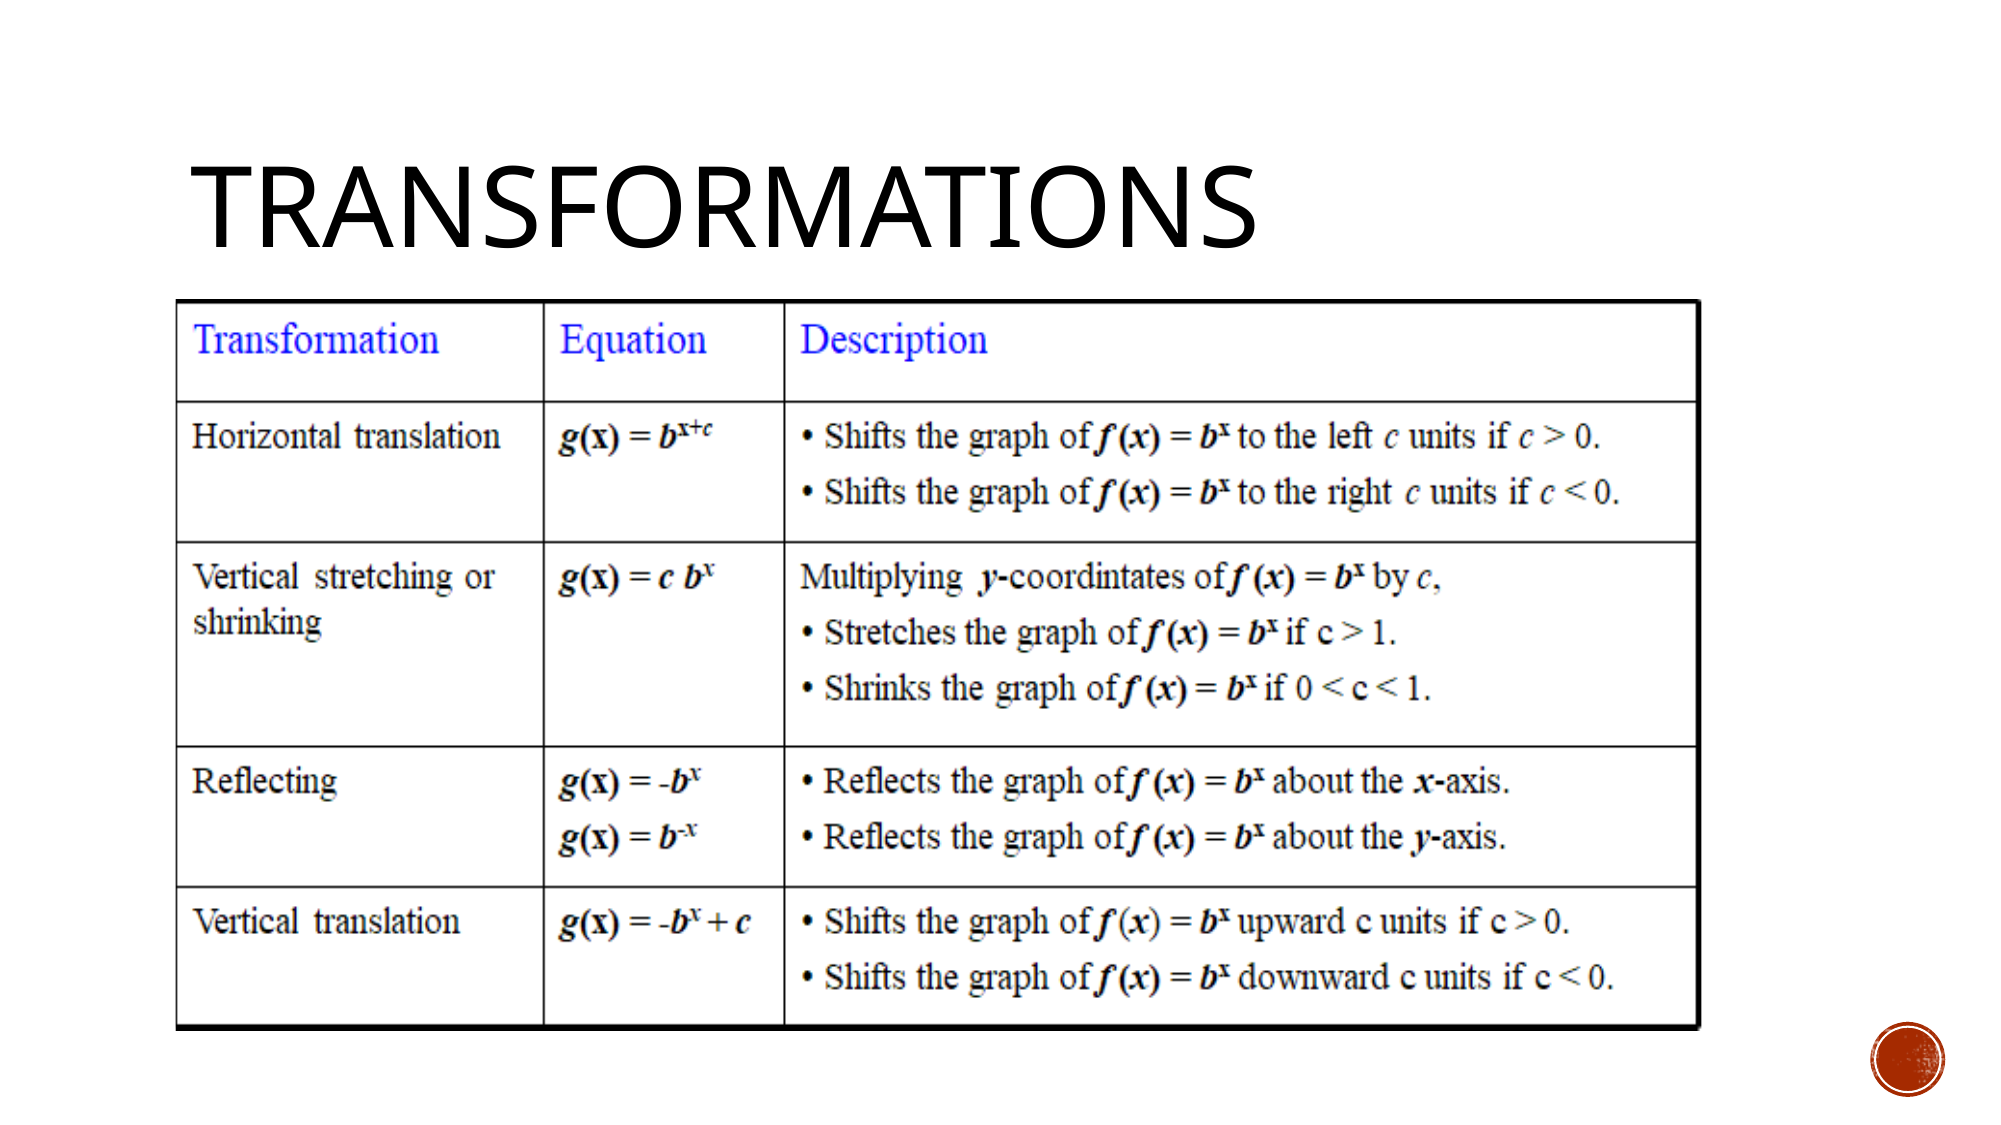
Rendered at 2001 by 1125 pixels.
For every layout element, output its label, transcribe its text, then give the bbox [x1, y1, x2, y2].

picture [175, 299, 1700, 1030]
title Transformations [175, 79, 1826, 344]
